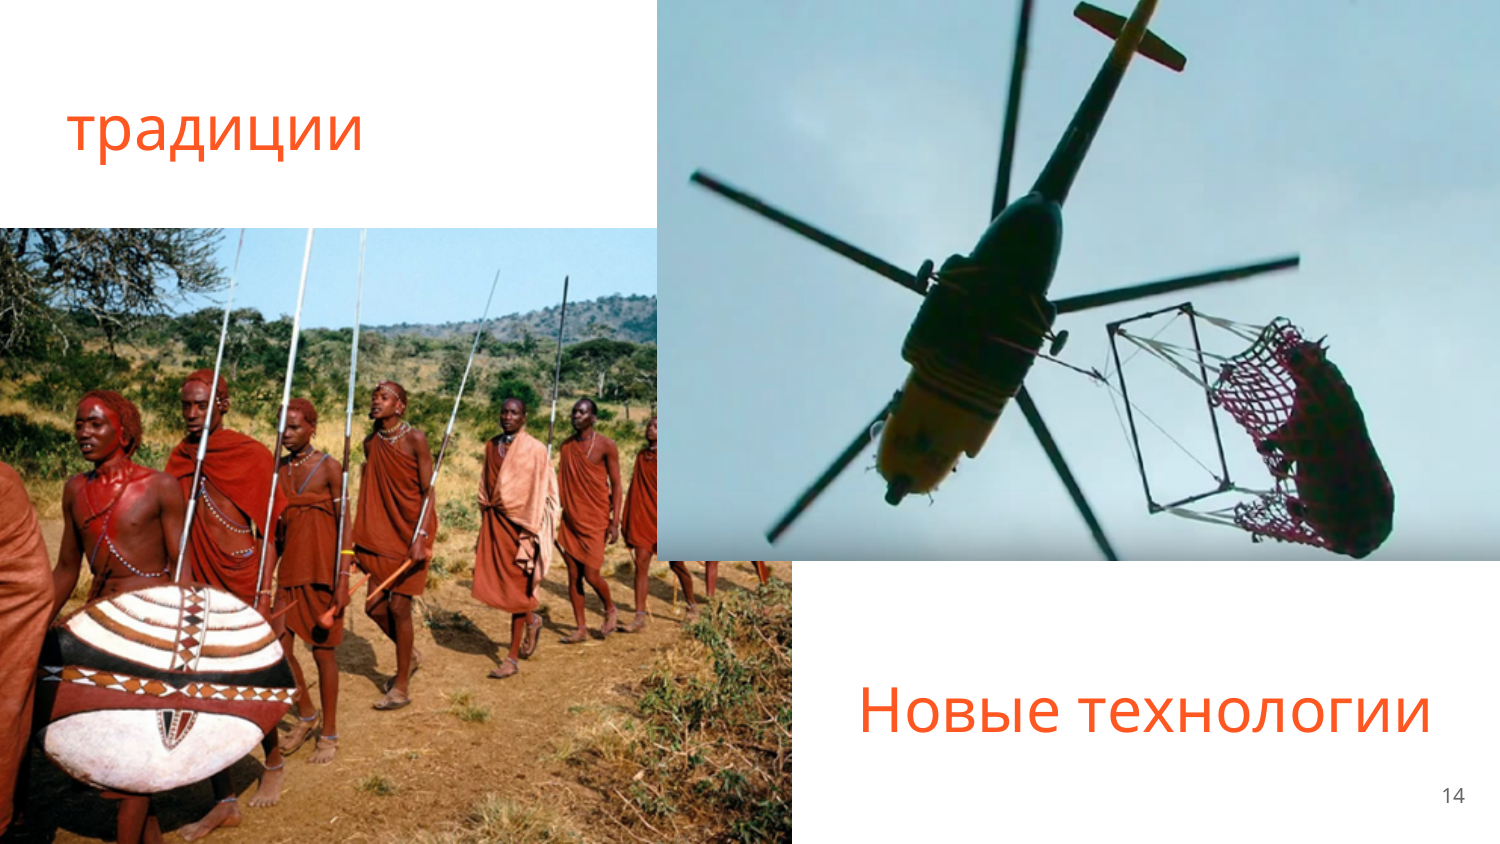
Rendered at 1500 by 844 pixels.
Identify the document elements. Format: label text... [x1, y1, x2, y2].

slide_number 14 [1389, 764, 1480, 830]
title Новые технологии [843, 655, 1500, 750]
title традиции [51, 72, 652, 167]
picture [0, 0, 1500, 844]
